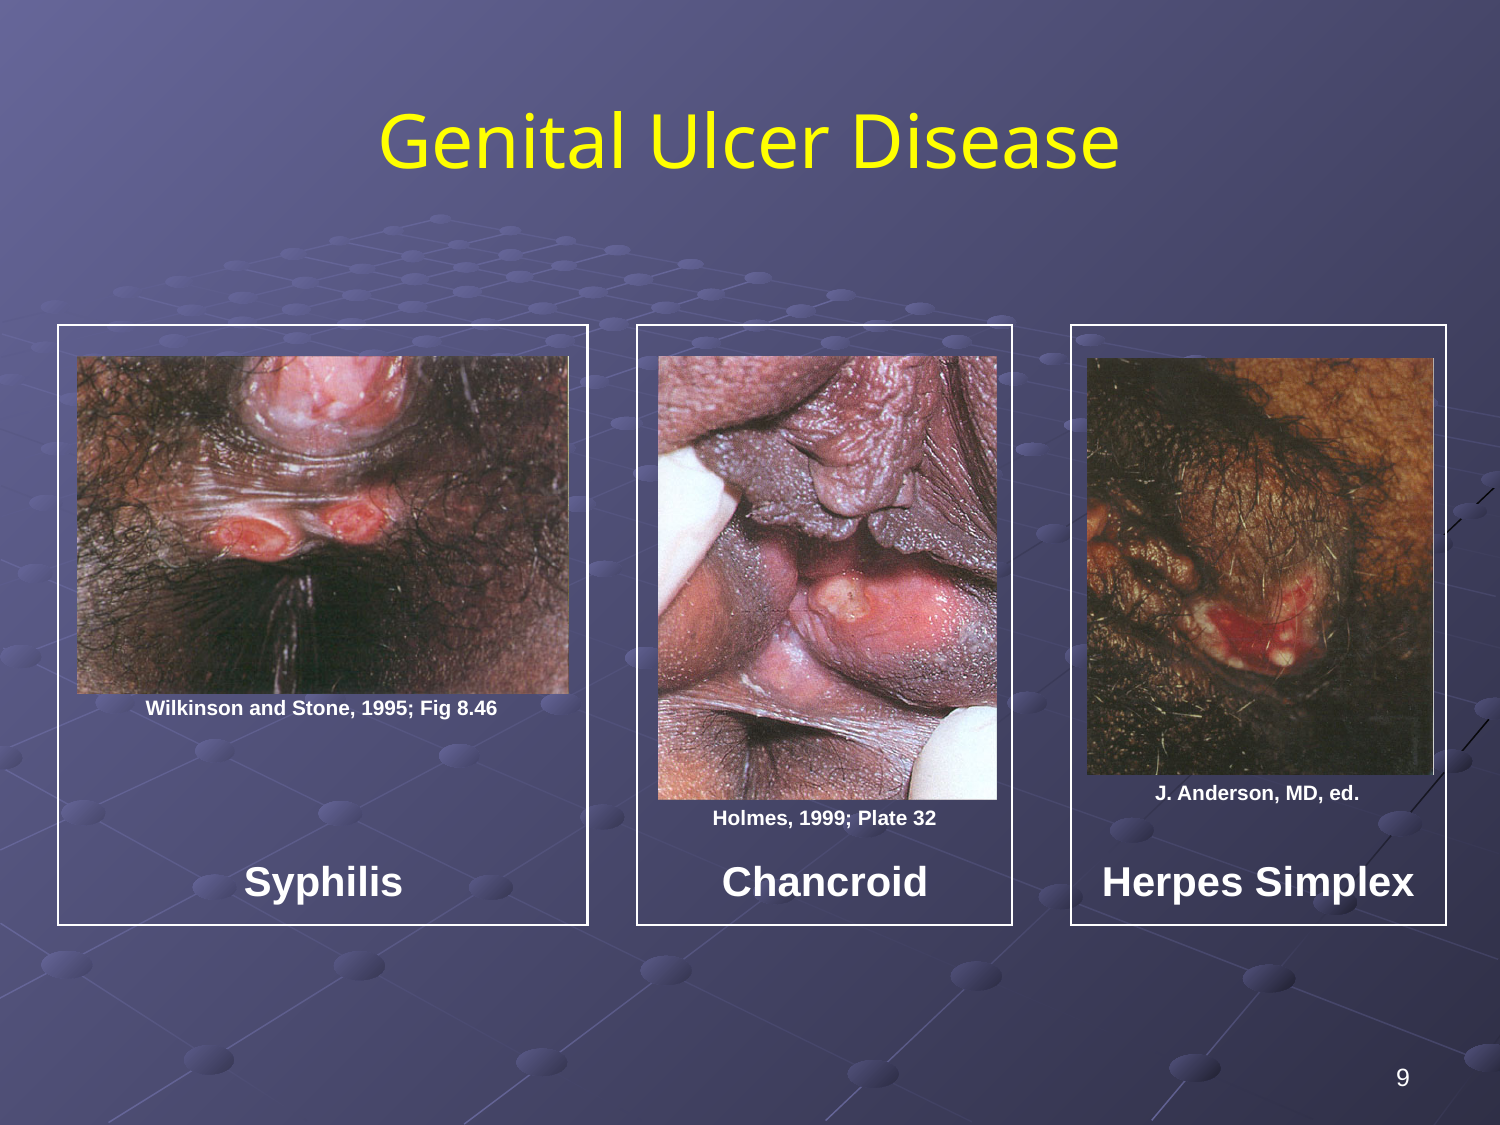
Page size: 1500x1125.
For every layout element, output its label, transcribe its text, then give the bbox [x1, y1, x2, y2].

picture [658, 355, 997, 801]
title Genital Ulcer Disease [74, 44, 1426, 233]
text_box [58, 324, 588, 925]
picture [1087, 358, 1435, 776]
picture [76, 356, 569, 694]
text_box [1070, 324, 1446, 925]
slide_number 9 [1074, 1023, 1426, 1100]
text_box [637, 324, 1013, 925]
text_box Herpes Simplex [1083, 847, 1434, 913]
text_box Chancroid [650, 847, 1000, 913]
